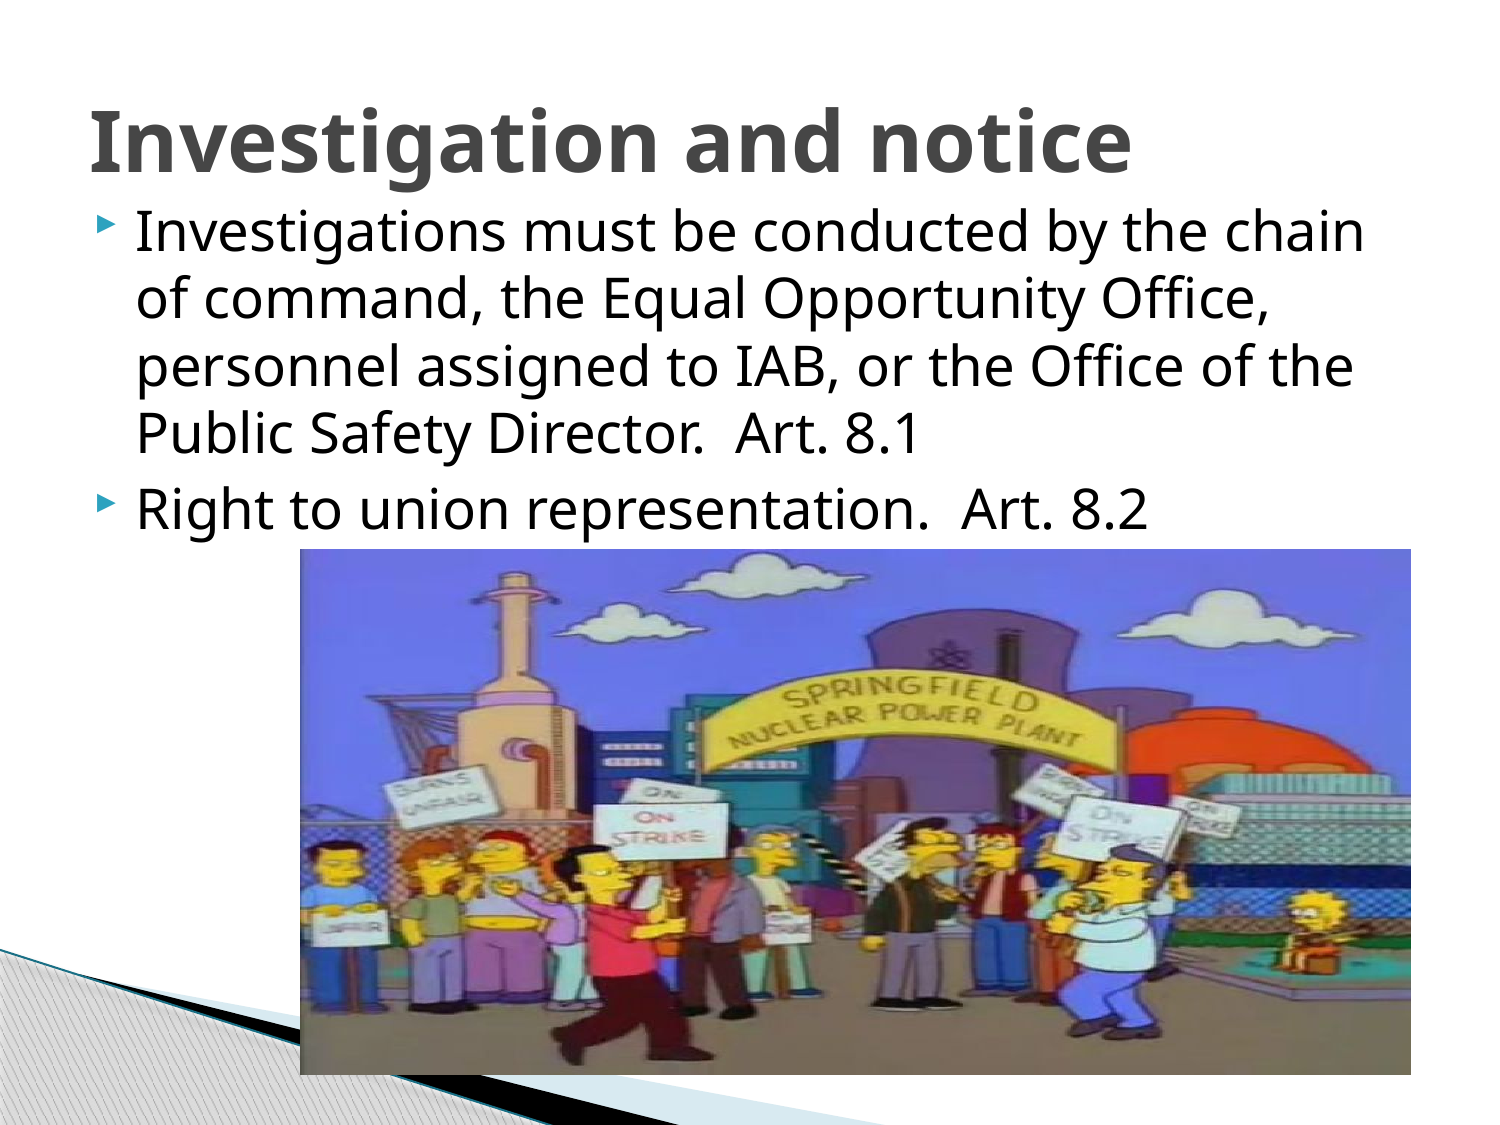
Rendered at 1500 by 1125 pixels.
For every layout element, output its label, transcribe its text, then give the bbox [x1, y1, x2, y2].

list Investigations must be conducted by the chain of command, the Equal Opportunity Office, personnel assigned to IAB, or the Office of the Public Safety Director. Art. 8.1 Right to union representation. Art. 8.2 [60, 187, 1411, 930]
picture [299, 549, 1412, 1076]
title Investigation and notice [75, 45, 1425, 233]
